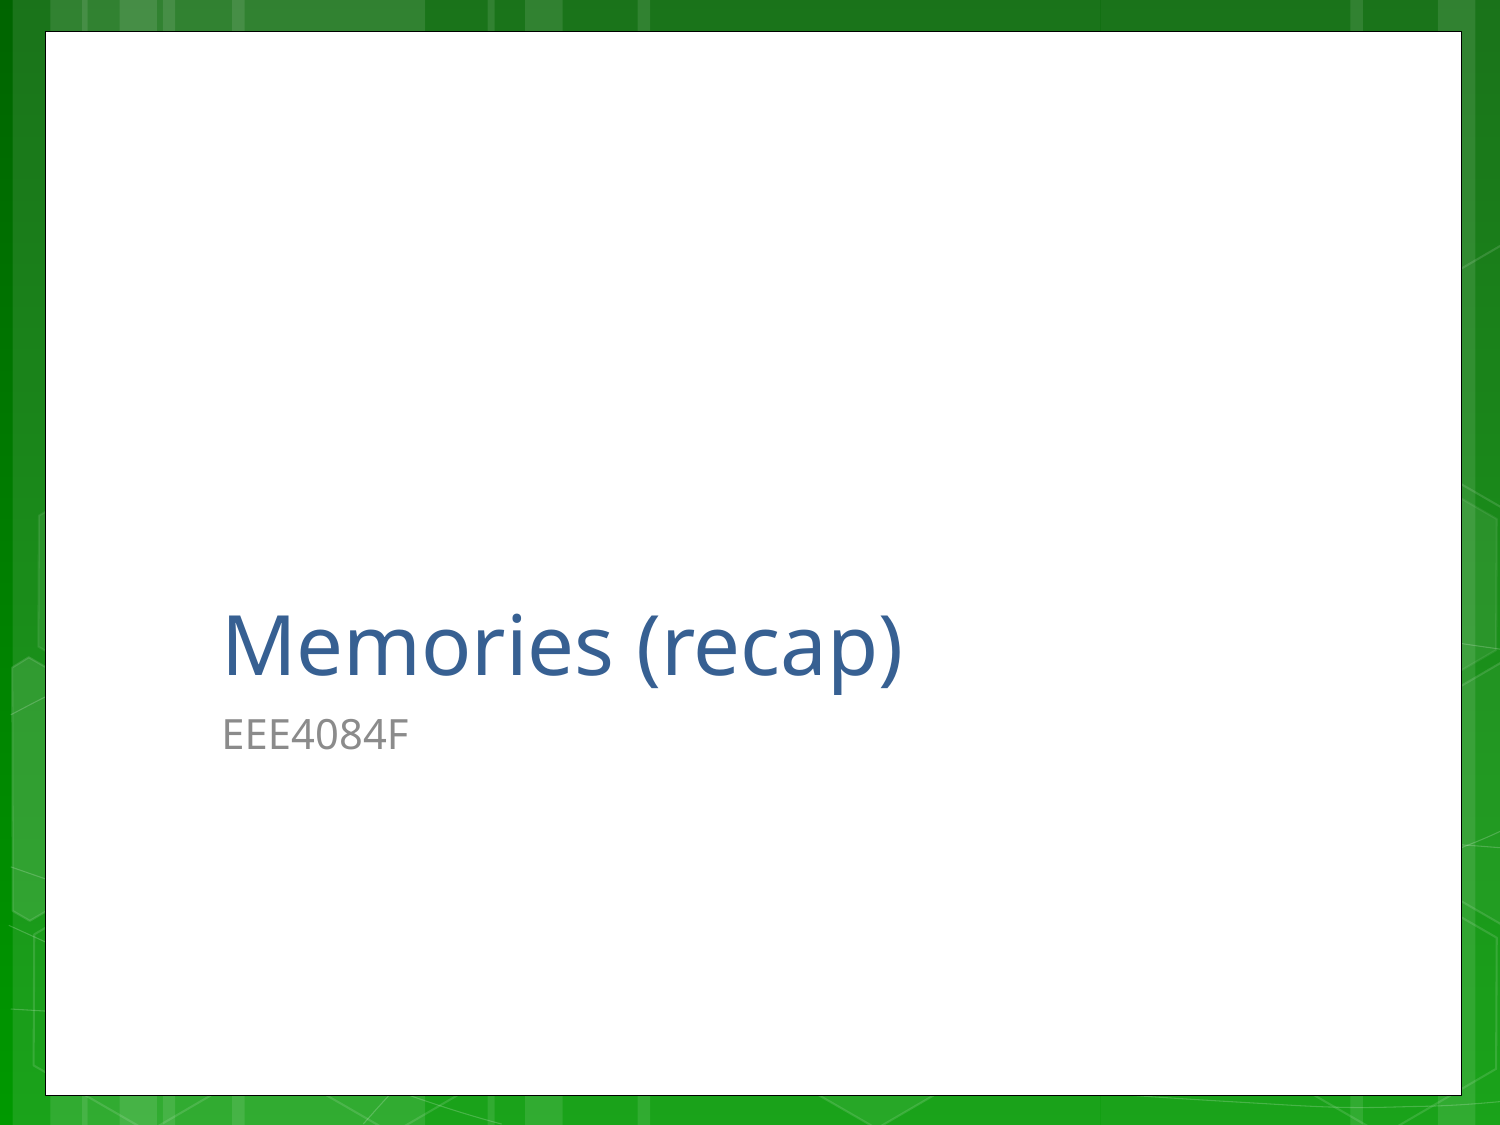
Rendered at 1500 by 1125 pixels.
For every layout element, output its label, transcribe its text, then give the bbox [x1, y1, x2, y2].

title Memories (recap) [206, 475, 1296, 699]
list EEE4084F [206, 699, 1296, 950]
